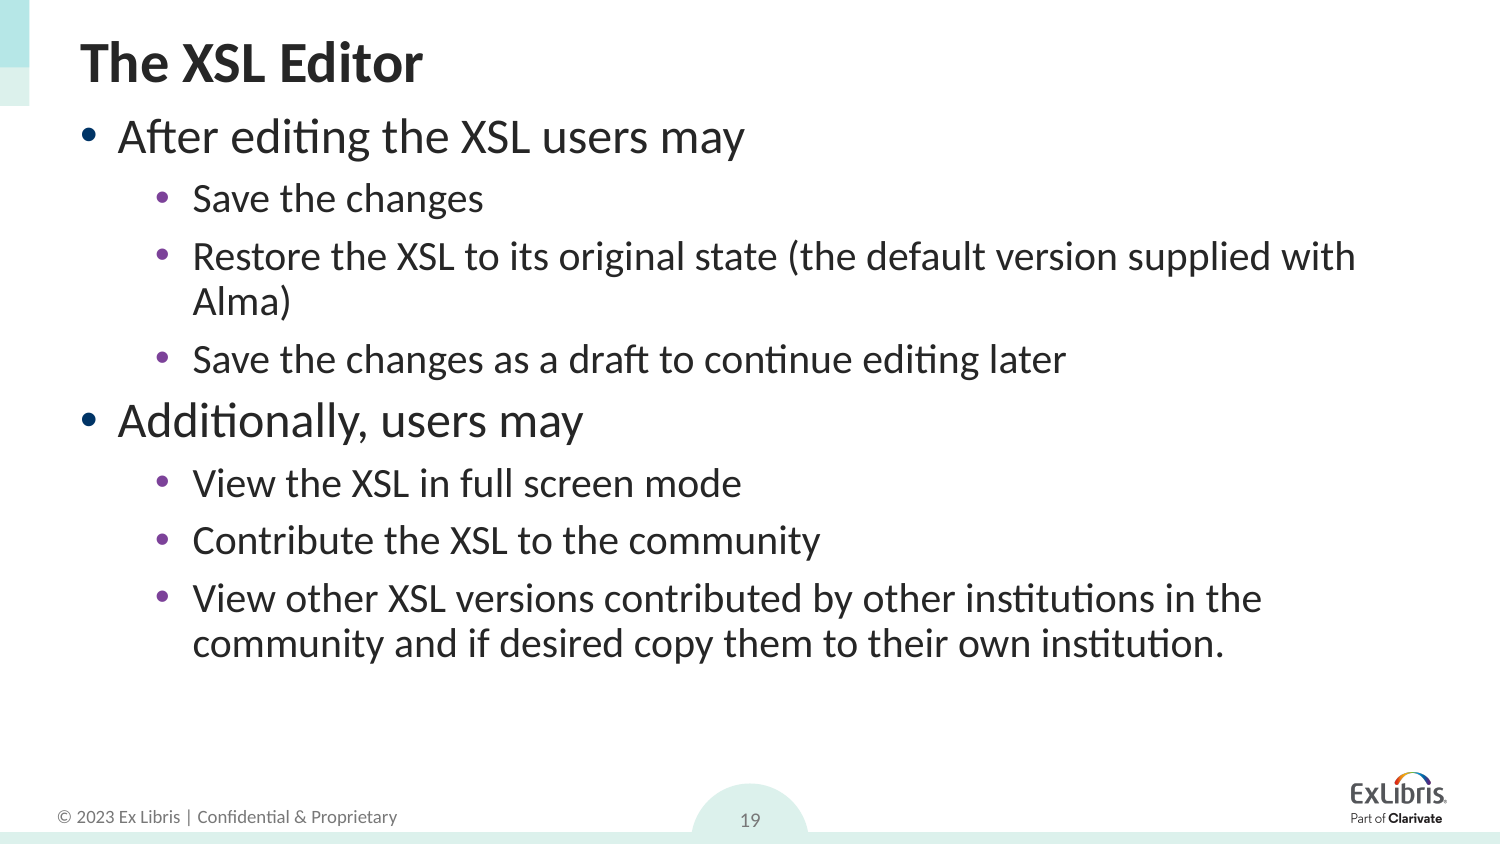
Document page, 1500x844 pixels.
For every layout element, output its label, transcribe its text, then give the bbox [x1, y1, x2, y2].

slide_number 19 [705, 789, 795, 844]
list After editing the XSL users may Save the changes Restore the XSL to its original state (the default version supplied with Alma) Save the changes as a draft to continue editing later Additionally, users may View the XSL in full screen mode Contribute the XSL to the community View other XSL versions contributed by other institutions in the community and if desired copy them to their own institution. [64, 102, 1459, 741]
title The XSL Editor [64, 11, 1447, 102]
picture [1351, 772, 1447, 823]
